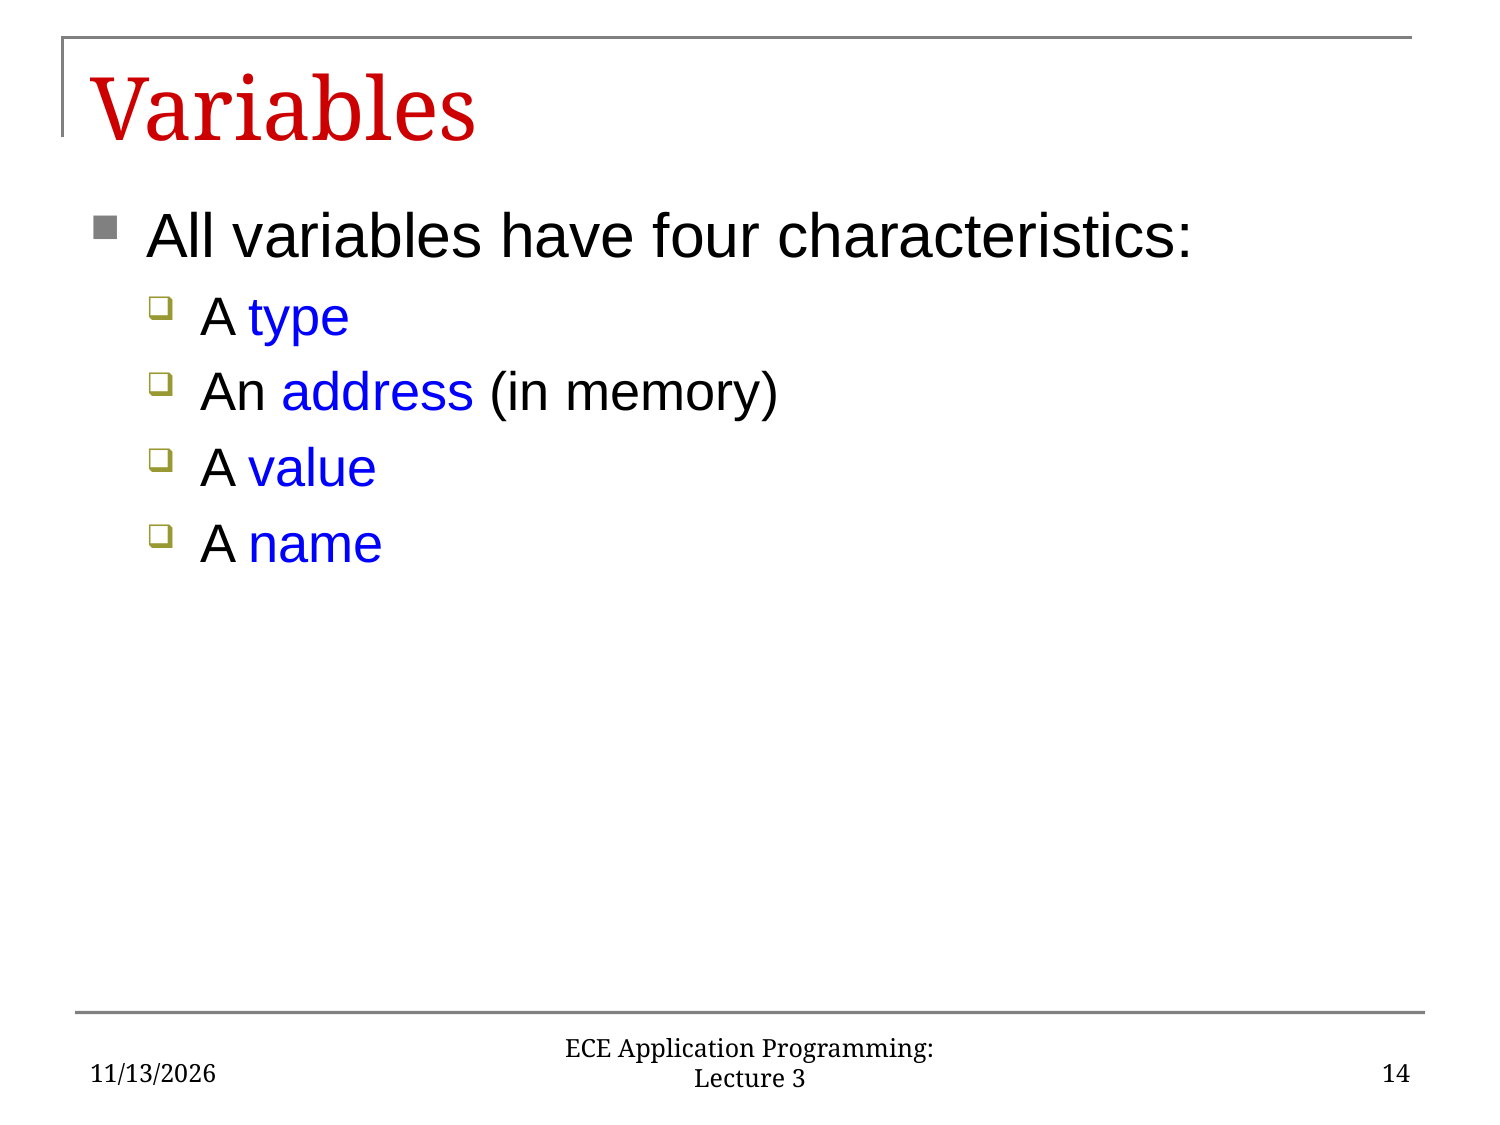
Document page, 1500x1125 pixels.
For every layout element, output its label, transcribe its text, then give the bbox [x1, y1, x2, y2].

slide_number 14 [1074, 1023, 1426, 1100]
title Variables [75, 45, 1425, 163]
list All variables have four characteristics: A type An address (in memory) A value A name [75, 187, 1425, 1006]
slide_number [74, 1023, 426, 1100]
footer ECE Application Programming: Lecture 3 [512, 1024, 988, 1101]
